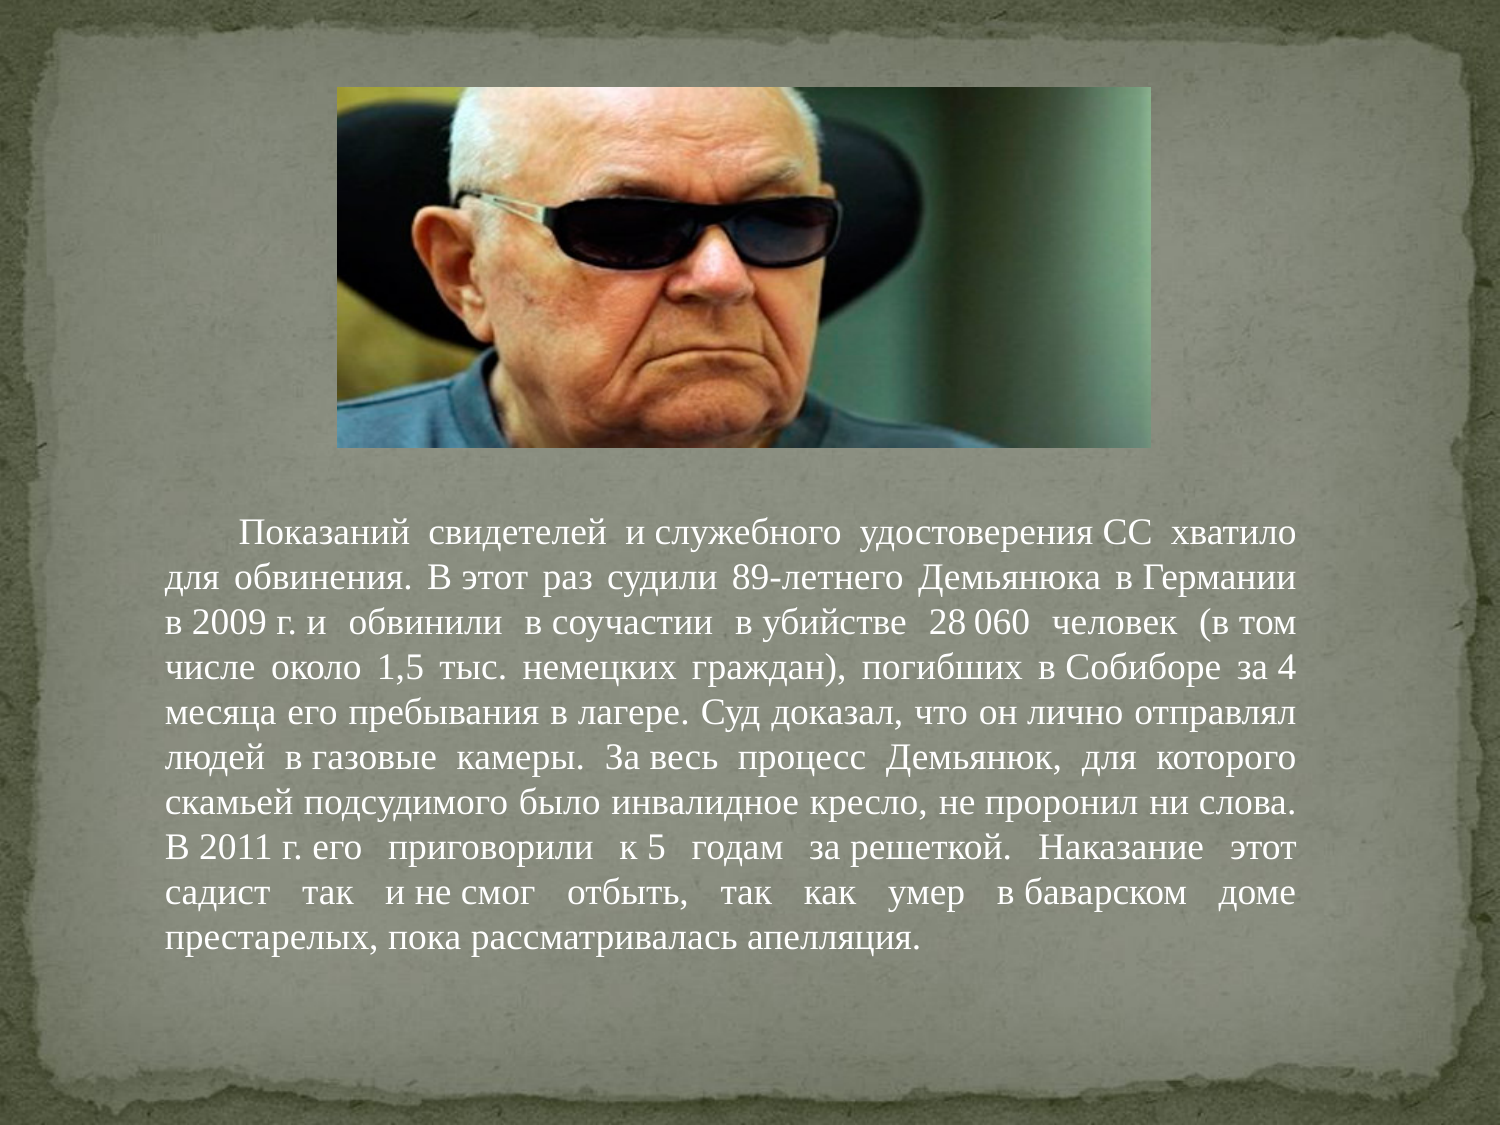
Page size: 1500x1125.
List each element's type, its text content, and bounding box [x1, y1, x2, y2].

picture [0, 0, 1500, 1125]
text_box Показаний свидетелей и служебного удостоверения СС хватило для обвинения. В этот раз судили 89-летнего Демьянюка в Германии в 2009 г. и обвинили в соучастии в убийстве 28 060 человек (в том числе около 1,5 тыс. немецких граждан), погибших в Собиборе за 4 месяца его пребывания в лагере. Суд доказал, что он лично отправлял людей в газовые камеры. За весь процесс Демьянюк, для которого скамьей подсудимого было инвалидное кресло, не проронил ни слова. В 2011 г. его приговорили к 5 годам за решеткой. Наказание этот садист так и не смог отбыть, так как умер в баварском доме престарелых, пока рассматривалась апелляция. [150, 499, 1313, 965]
